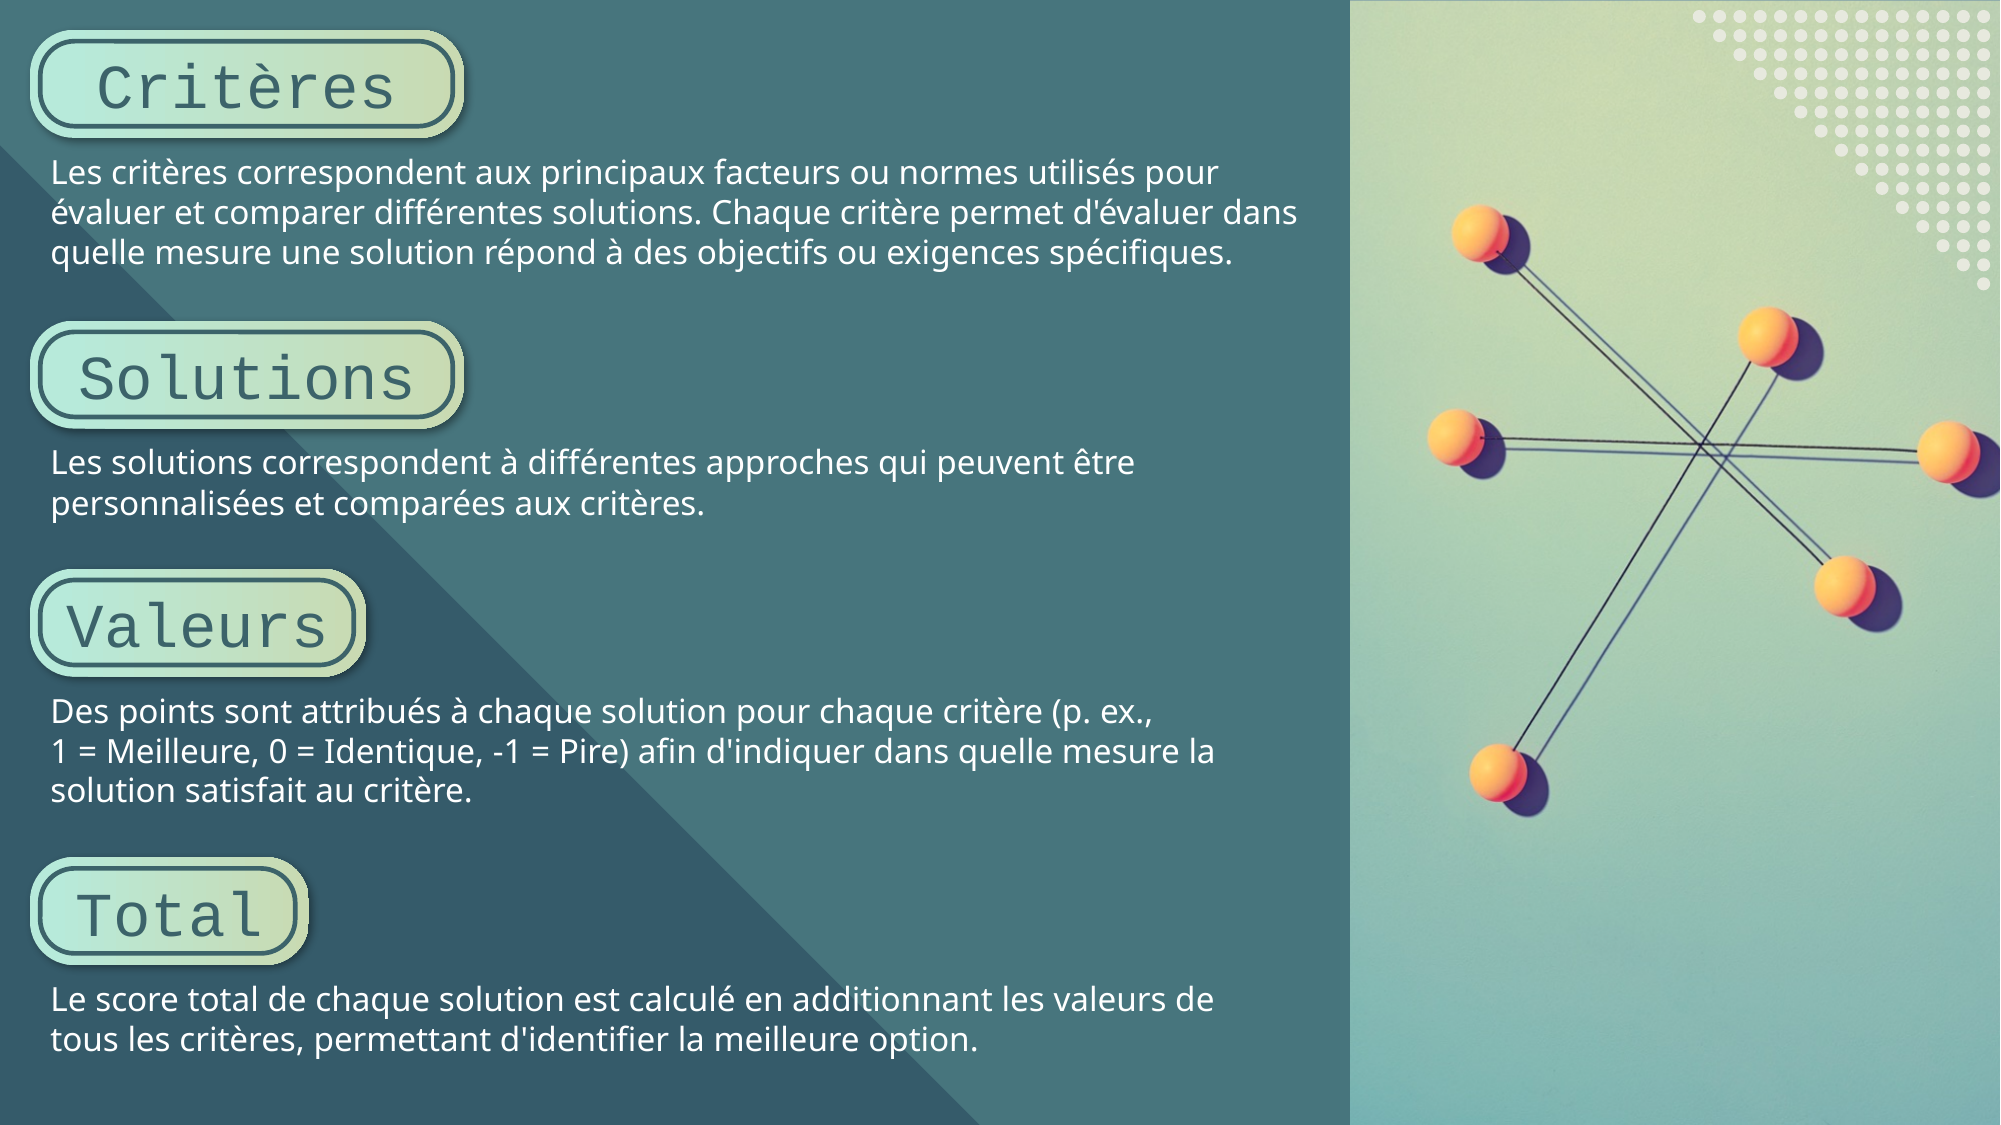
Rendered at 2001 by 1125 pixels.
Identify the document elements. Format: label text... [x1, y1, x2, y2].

text_box [39, 330, 454, 418]
picture [1112, 1, 2000, 1125]
text_box Valeurs [28, 567, 367, 678]
text_box Des points sont attribués à chaque solution pour chaque critère (p. ex., 1 = Meilleure, 0 = Identique, -1 = Pire) afin d'indiquer dans quelle mesure la solution satisfait au critère. [49, 689, 1112, 864]
text_box [39, 40, 454, 128]
text_box Les solutions correspondent à différentes approches qui peuvent être personnalisées et comparées aux critères. [49, 441, 1112, 616]
text_box [39, 578, 355, 667]
text_box Critères [28, 28, 465, 139]
text_box [0, 143, 834, 1125]
text_box Le score total de chaque solution est calculé en additionnant les valeurs de tous les critères, permettant d'identifier la meilleure option. [49, 977, 1284, 1125]
text_box Les critères correspondent aux principaux facteurs ou normes utilisés pour évaluer et comparer différentes solutions. Chaque critère permet d'évaluer dans quelle mesure une solution répond à des objectifs ou exigences spécifiques. [49, 150, 1304, 326]
text_box Solutions [28, 319, 465, 430]
text_box Total [28, 855, 310, 967]
text_box [39, 867, 297, 955]
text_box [1692, 9, 1991, 291]
